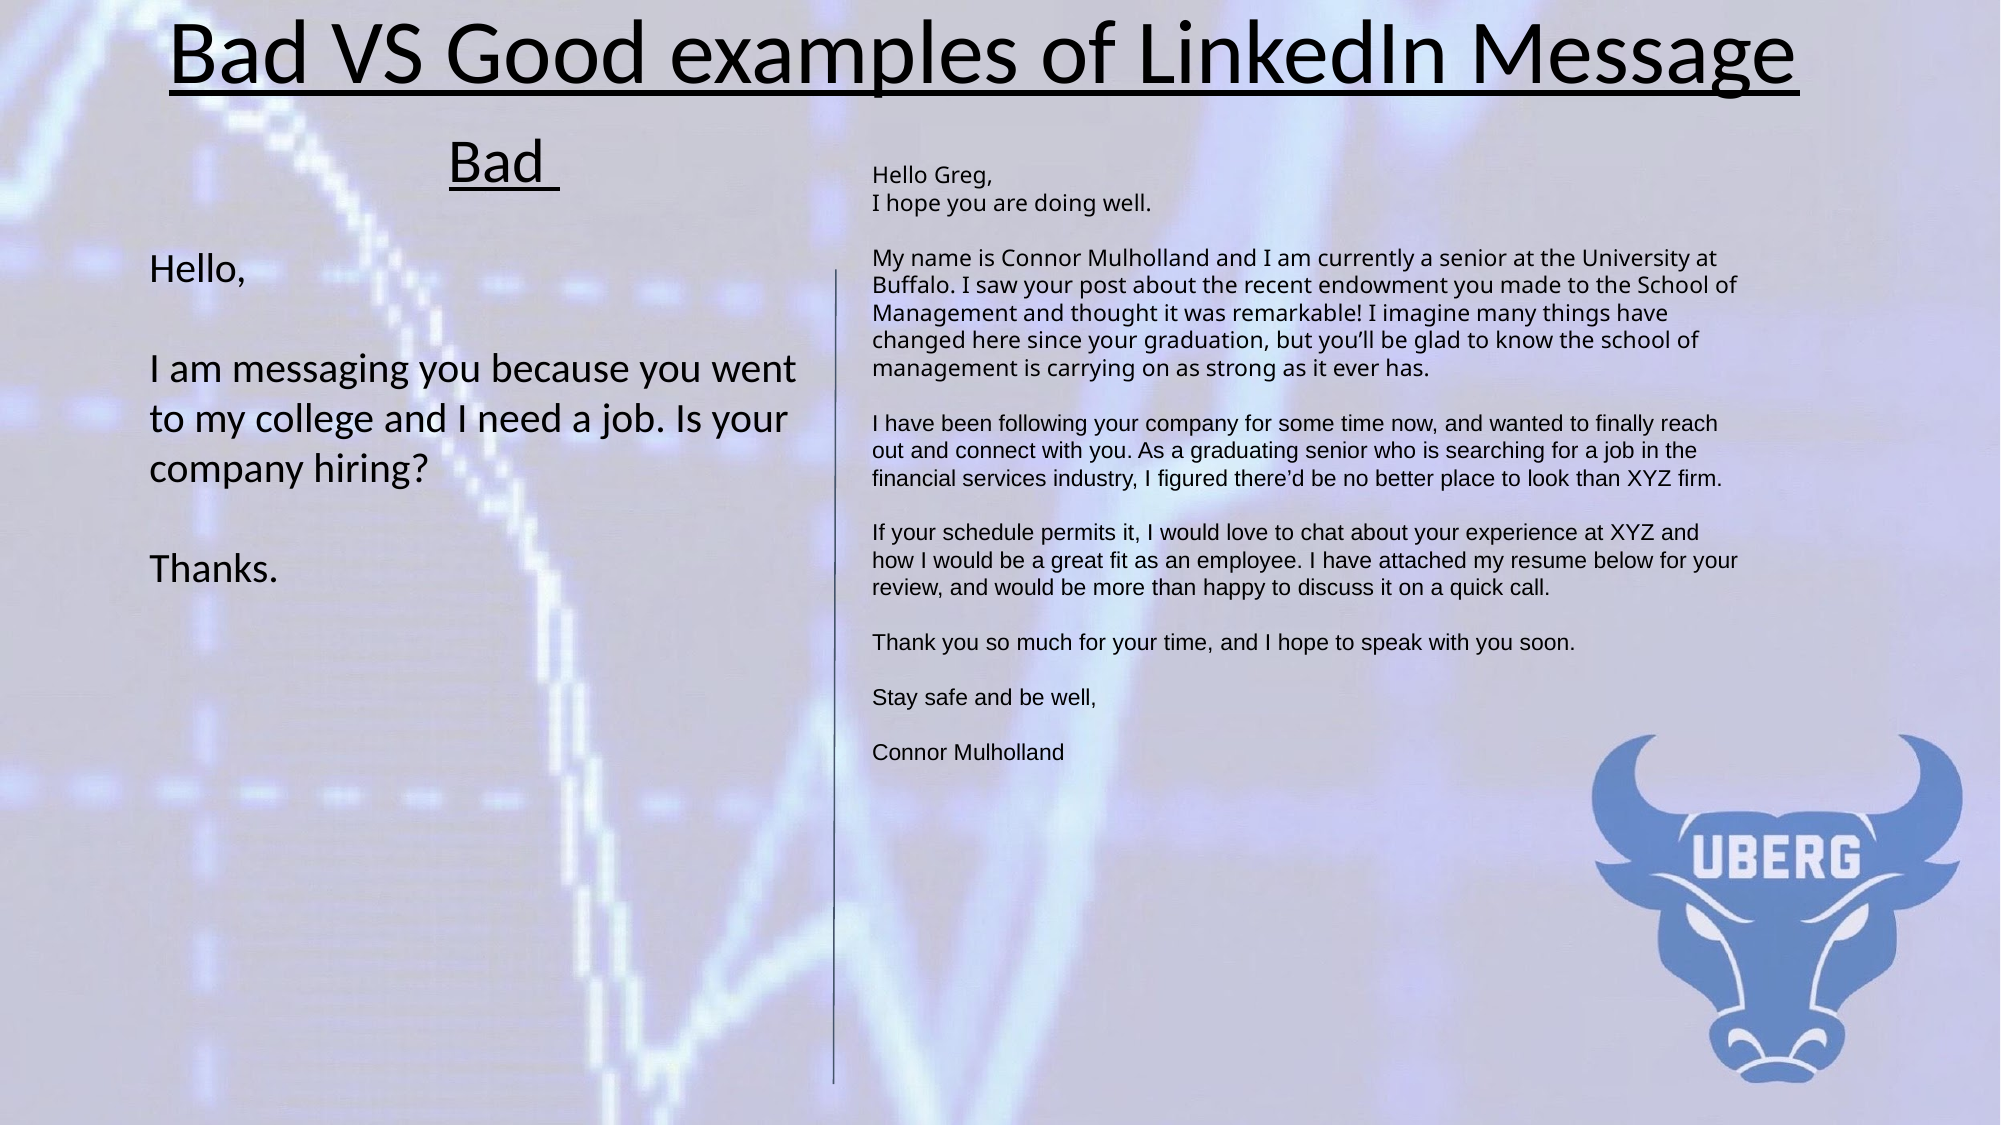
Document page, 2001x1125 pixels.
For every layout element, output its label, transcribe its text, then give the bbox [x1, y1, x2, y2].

text_box Bad [433, 105, 628, 199]
title Bad VS Good examples of LinkedIn Message [154, 0, 1879, 109]
text_box Hello, I am messaging you because you went to my college and I need a job. Is your company hiring? Thanks. [134, 225, 847, 633]
text_box Hello Greg, I hope you are doing well. My name is Connor Mulholland and I am currently a senior at the University at Buffalo. I saw your post about the recent endowment you made to the School of Management and thought it was remarkable! I imagine many things have changed here since your graduation, but you’ll be glad to know the school of management is carrying on as strong as it ever has. I have been following your company for some time now, and wanted to finally reach out and connect with you. As a graduating senior who is searching for a job in the financial services industry, I figured there’d be no better place to look than XYZ firm. If your schedule permits it, I would love to chat about your experience at XYZ and how I would be a great fit as an employee. I have attached my resume below for your review, and would be more than happy to discuss it on a quick call. Thank you so much for your time, and I hope to speak with you soon. Stay safe and be well, Connor Mulholland [857, 145, 1761, 787]
picture [0, 0, 2001, 1125]
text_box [833, 269, 837, 1085]
